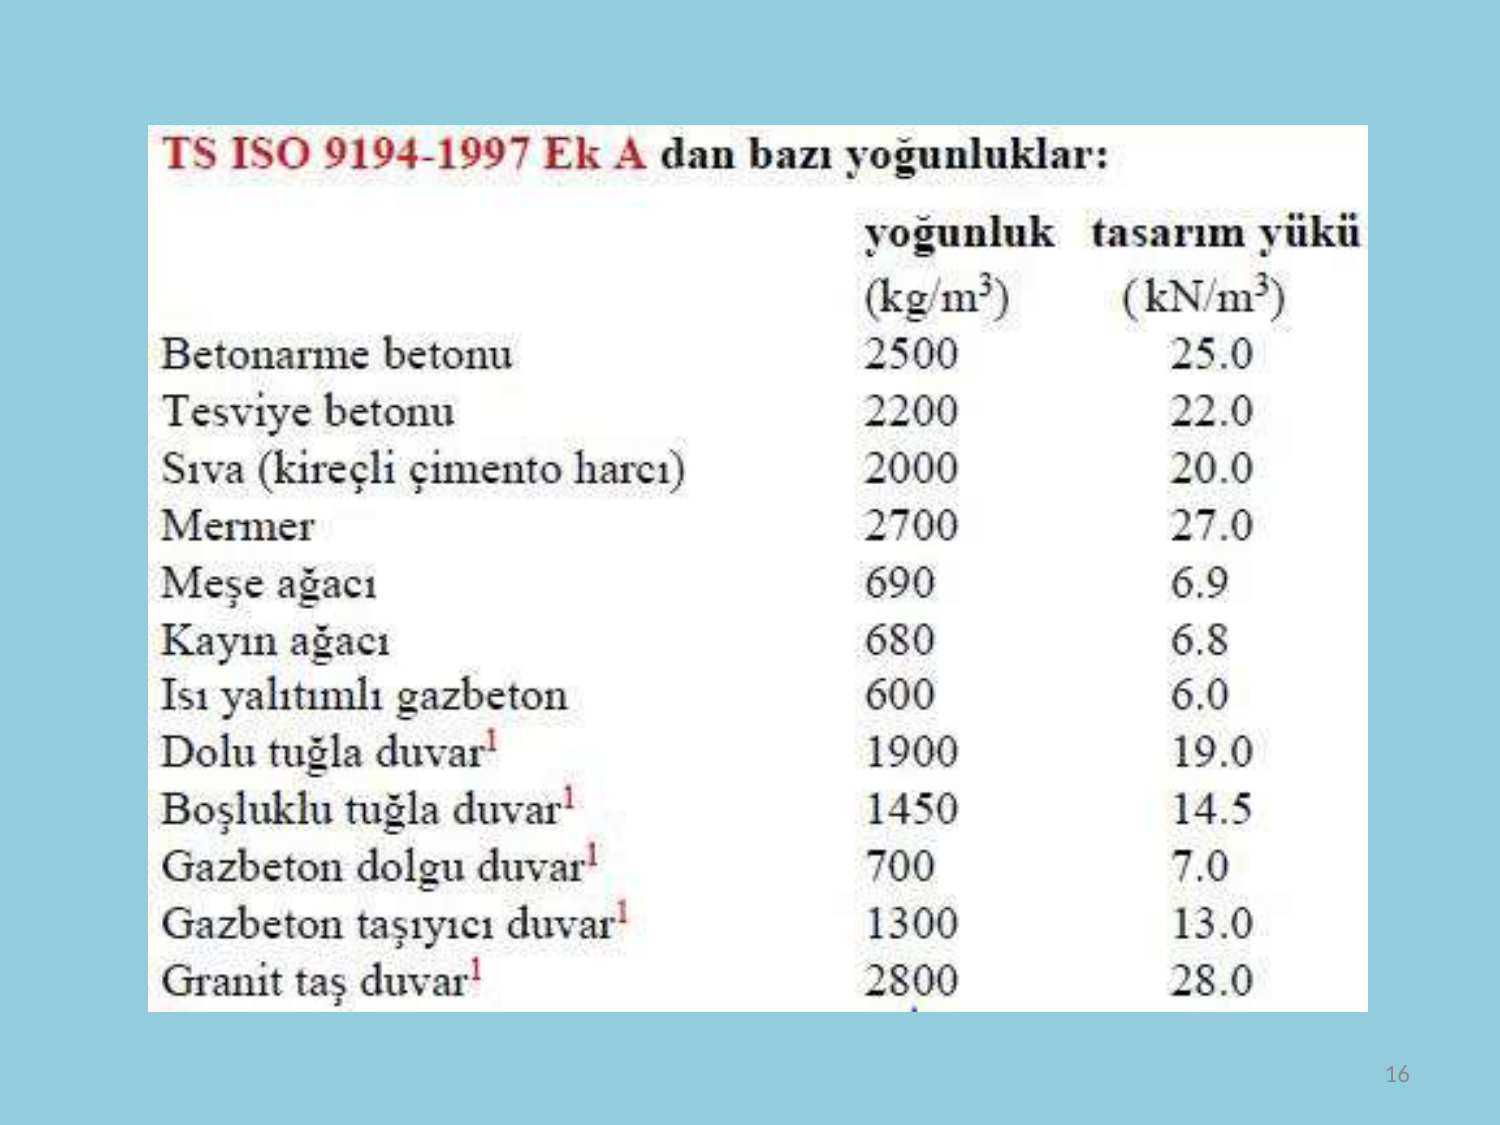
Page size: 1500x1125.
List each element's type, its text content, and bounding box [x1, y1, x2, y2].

picture [148, 125, 1368, 1012]
slide_number 16 [1074, 1042, 1425, 1103]
